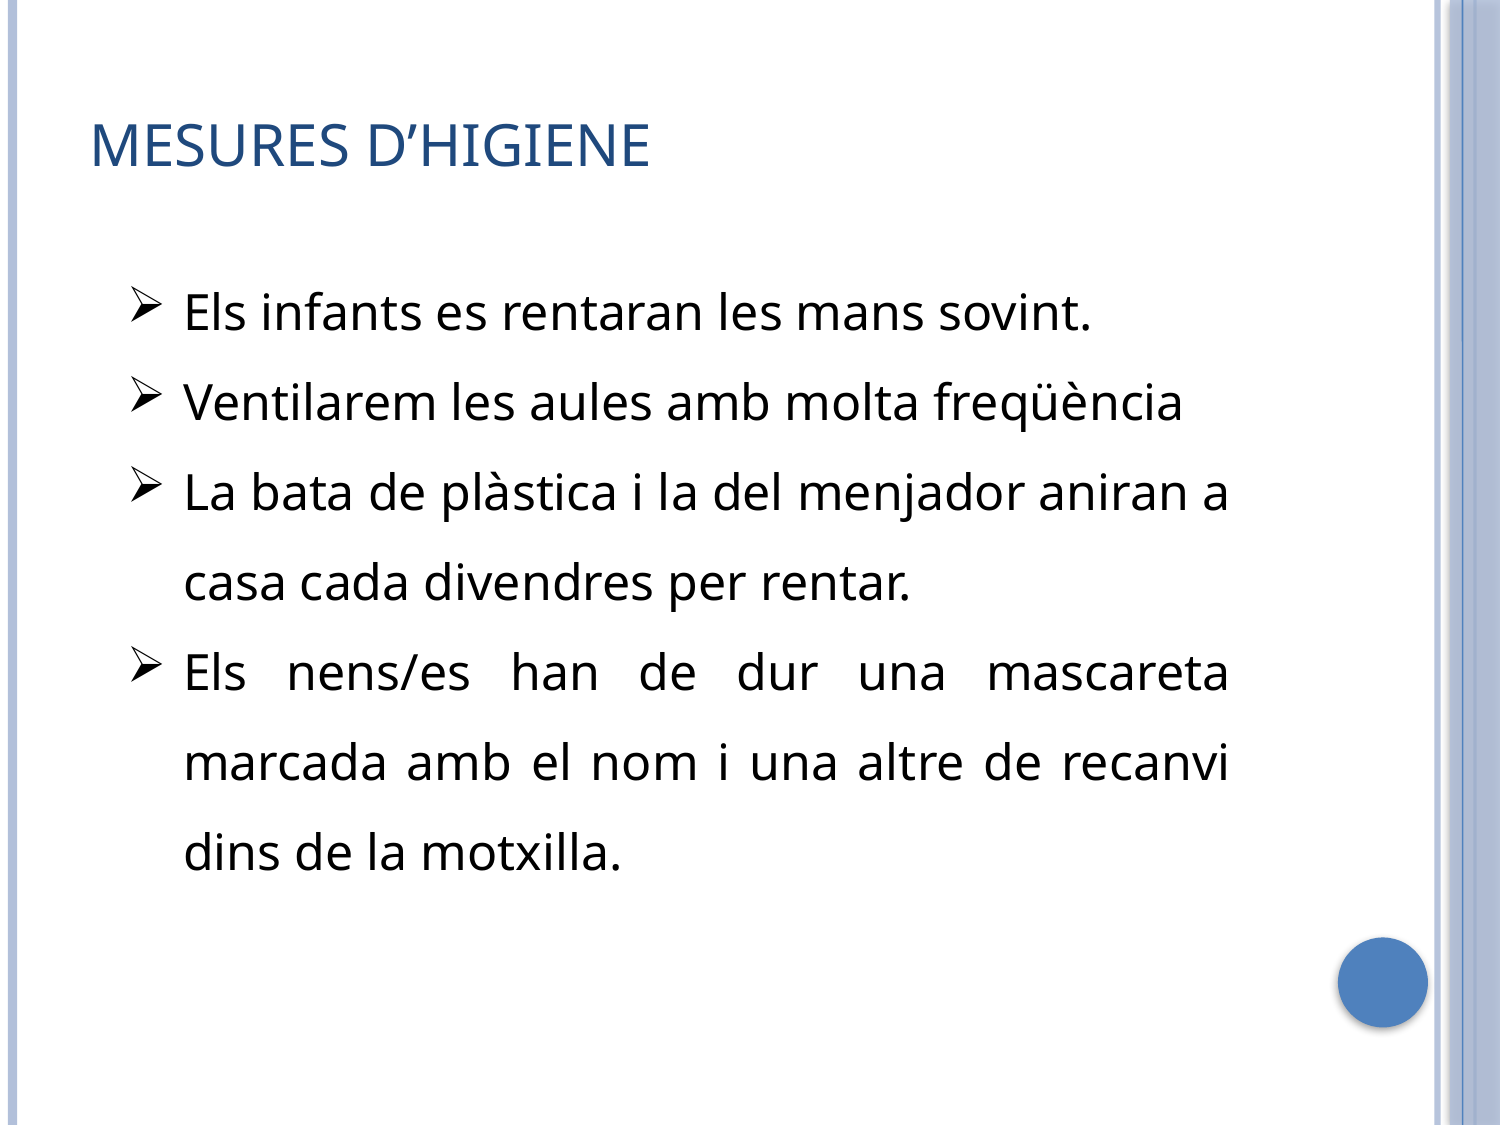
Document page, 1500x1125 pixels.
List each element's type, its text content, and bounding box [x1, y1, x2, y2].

title MESURES D’HIGIENE [75, 90, 771, 186]
text_box Els infants es rentaran les mans sovint. Ventilarem les aules amb molta freqüència La bata de plàstica i la del menjador aniran a casa cada divendres per rentar. Els nens/es han de dur una mascareta marcada amb el nom i una altre de recanvi dins de la motxilla. [112, 243, 1247, 889]
